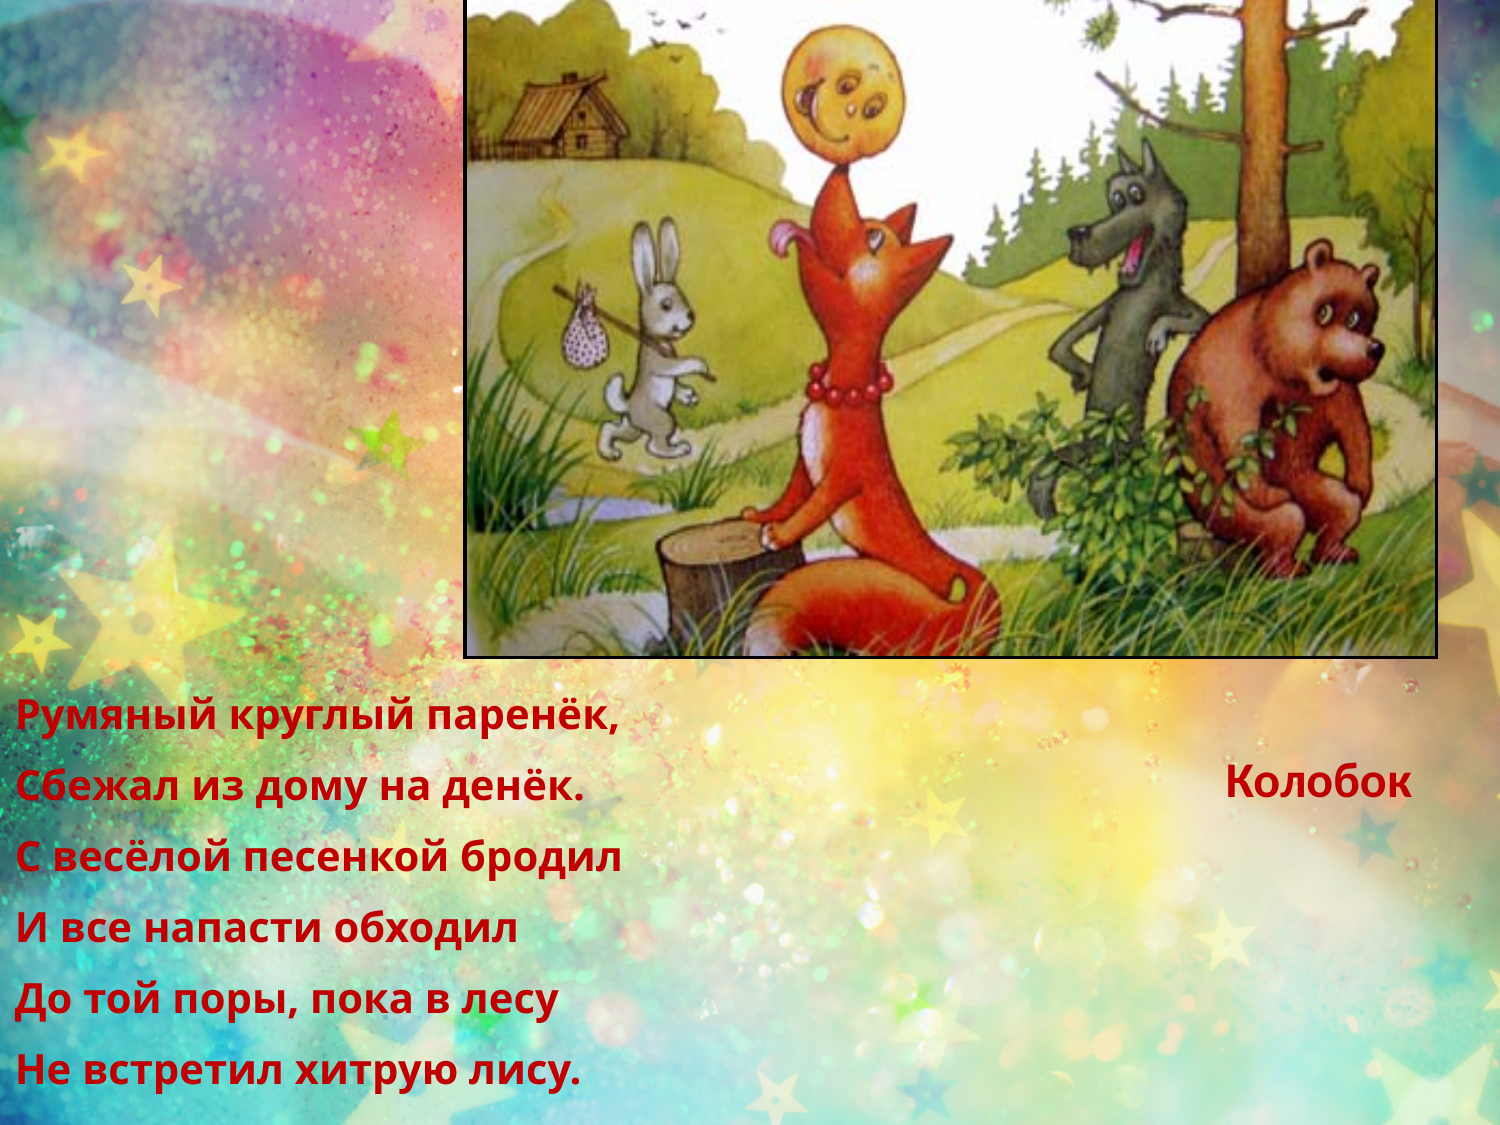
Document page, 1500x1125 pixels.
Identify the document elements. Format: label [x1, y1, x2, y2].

list [0, 0, 1500, 1125]
picture [466, 0, 1436, 657]
